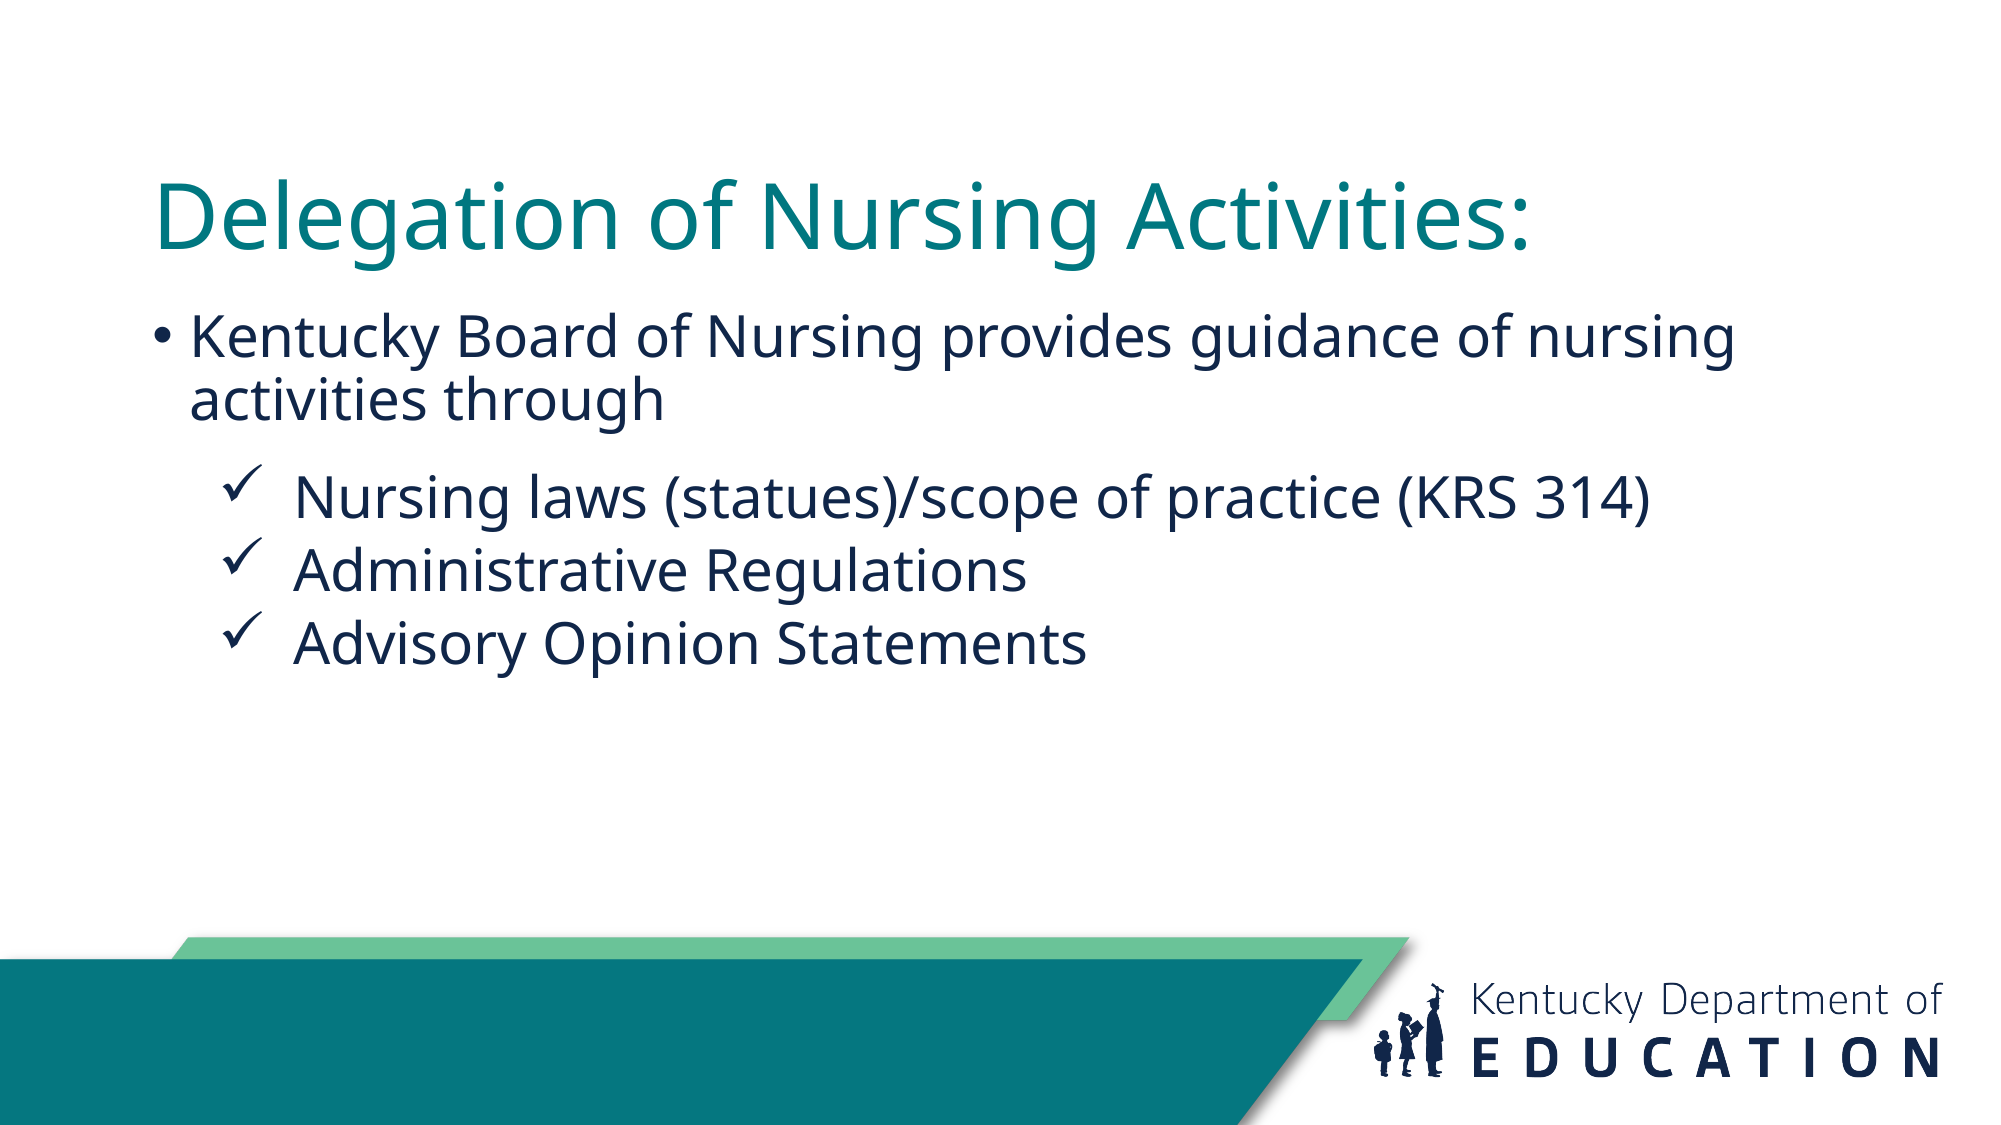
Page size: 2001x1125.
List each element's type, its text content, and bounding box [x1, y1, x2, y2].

picture [0, 0, 2001, 1125]
list Kentucky Board of Nursing provides guidance of nursing activities through Nursing laws (statues)/scope of practice (KRS 314) Administrative Regulations Advisory Opinion Statements [137, 299, 1863, 1014]
title Delegation of Nursing Activities: [137, 143, 1863, 297]
